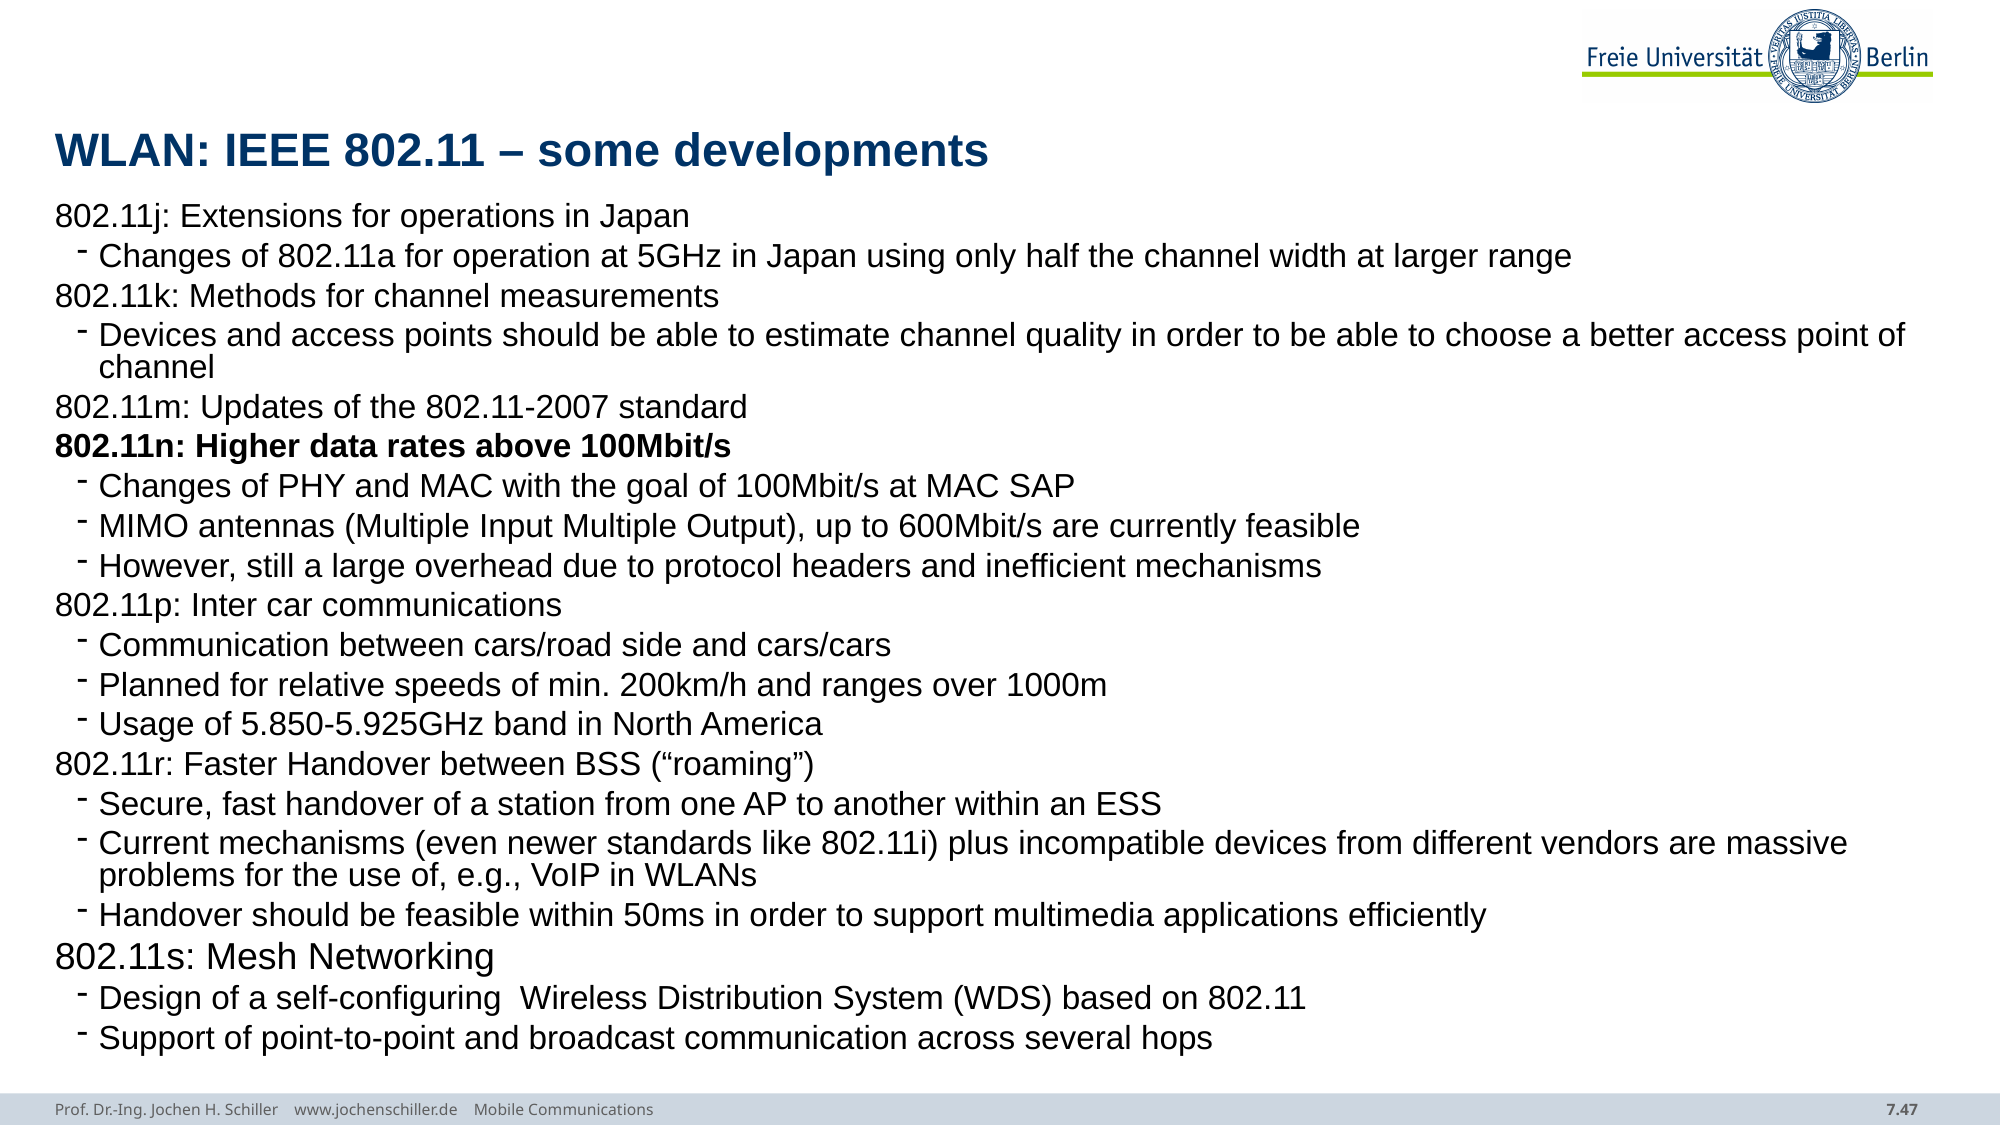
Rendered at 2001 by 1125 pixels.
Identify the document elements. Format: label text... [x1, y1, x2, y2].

picture [1582, 9, 1933, 103]
footer Prof. Dr.-Ing. Jochen H. Schiller www.jochenschiller.de Mobile Communications [54, 1091, 1363, 1125]
title WLAN: IEEE 802.11 – some developments [54, 117, 1946, 188]
list 802.11j: Extensions for operations in Japan Changes of 802.11a for operation at 5GHz in Japan using only half the channel width at larger range 802.11k: Methods for channel measurements Devices and access points should be able to estimate channel quality in order to be able to choose a better access point of channel 802.11m: Updates of the 802.11-2007 standard 802.11n: Higher data rates above 100Mbit/s Changes of PHY and MAC with the goal of 100Mbit/s at MAC SAP MIMO antennas (Multiple Input Multiple Output), up to 600Mbit/s are currently feasible However, still a large overhead due to protocol headers and inefficient mechanisms 802.11p: Inter car communications Communication between cars/road side and cars/cars Planned for relative speeds of min. 200km/h and ranges over 1000m Usage of 5.850-5.925GHz band in North America 802.11r: Faster Handover between BSS (“roaming”) Secure, fast handover of a station from one AP to another within an ESS Current mechanisms (even newer standards like 802.11i) plus incompatible devices from different vendors are massive problems for the use of, e.g., VoIP in WLANs Handover should be feasible within 50ms in order to support multimedia applications efficiently 802.11s: Mesh Networking Design of a self-configuring Wireless Distribution System (WDS) based on 802.11 Support of point-to-point and broadcast communication across several hops [54, 201, 1946, 1064]
